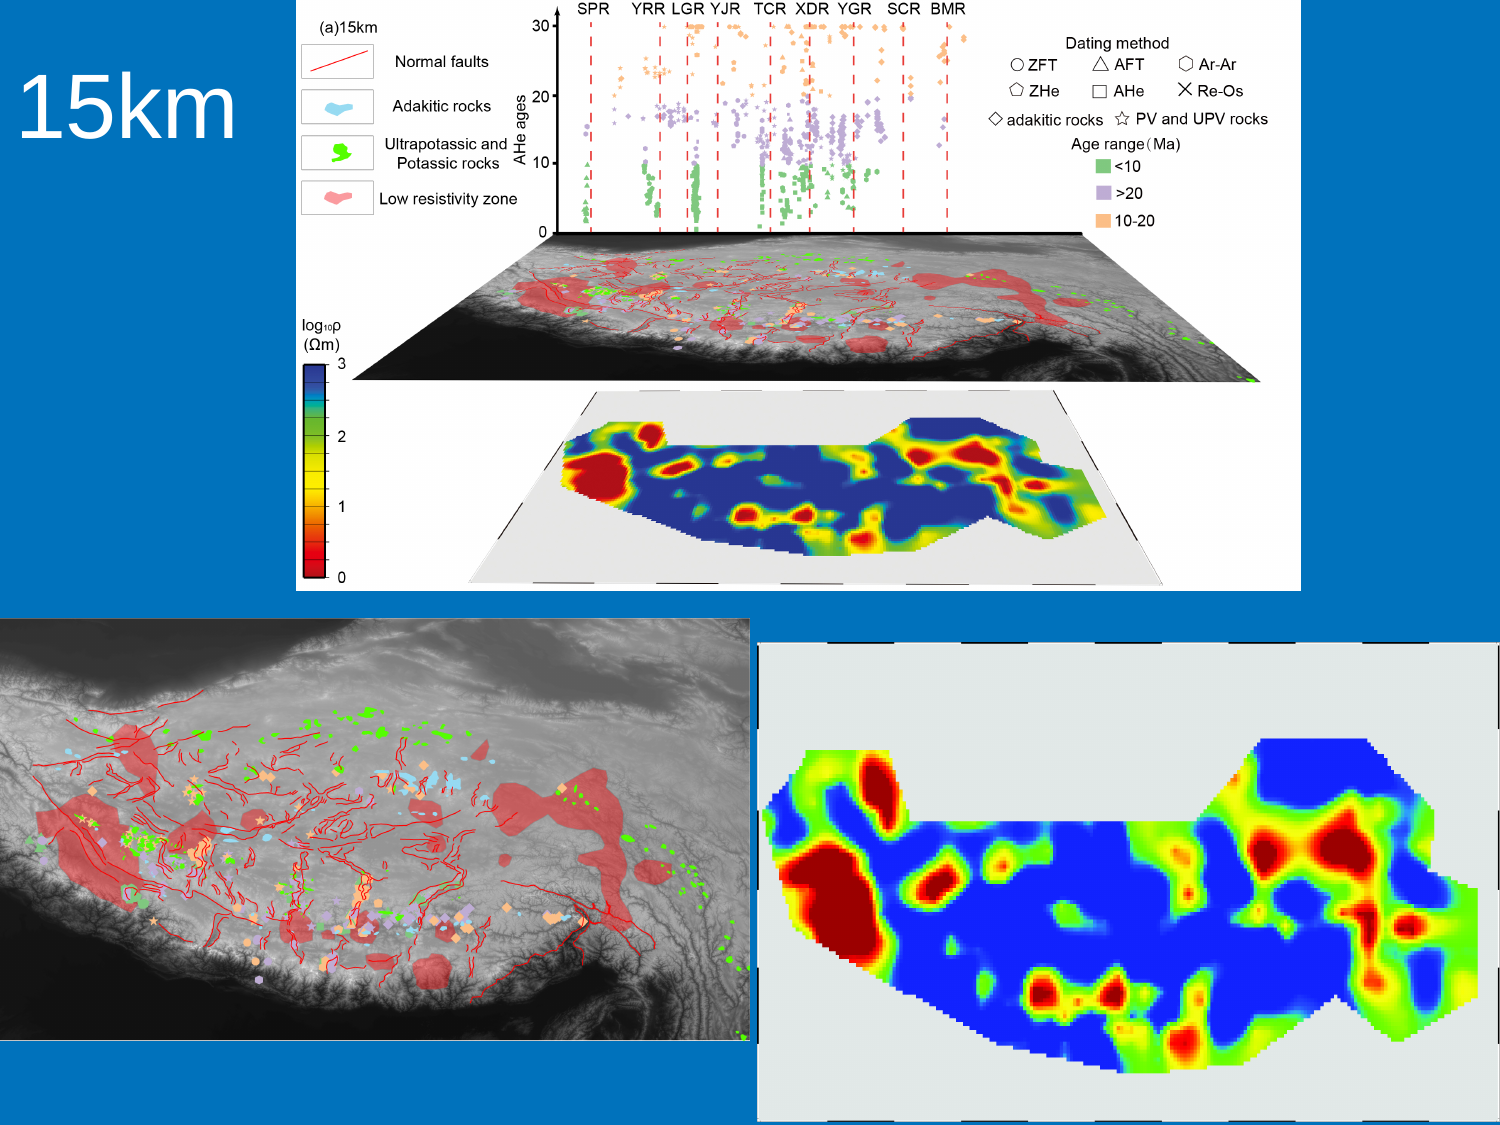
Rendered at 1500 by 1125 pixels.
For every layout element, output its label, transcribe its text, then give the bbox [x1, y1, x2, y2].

picture [296, 0, 1301, 591]
picture [0, 618, 750, 1041]
picture [756, 642, 1500, 1123]
title 15km [0, 0, 296, 218]
